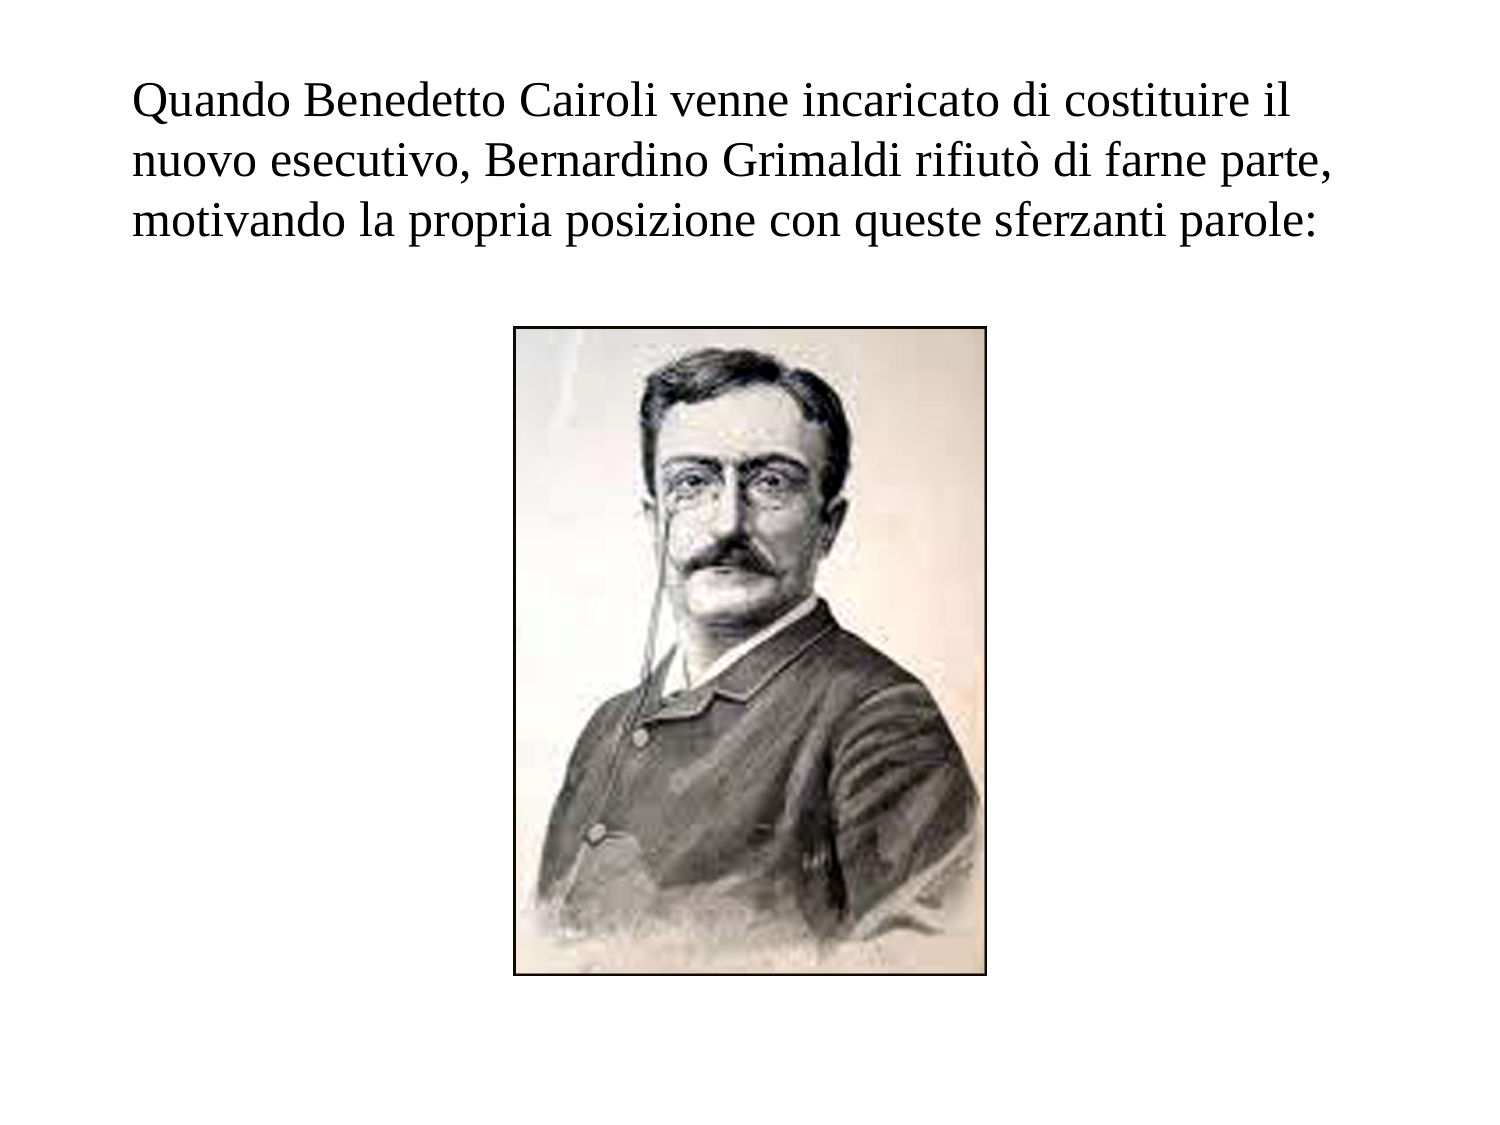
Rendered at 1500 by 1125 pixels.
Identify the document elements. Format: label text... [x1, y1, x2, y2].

text_box Quando Benedetto Cairoli venne incaricato di costituire il nuovo esecutivo, Bernardino Grimaldi rifiutò di farne parte, motivando la propria posizione con queste sferzanti parole: [118, 58, 1441, 254]
picture [513, 325, 988, 977]
